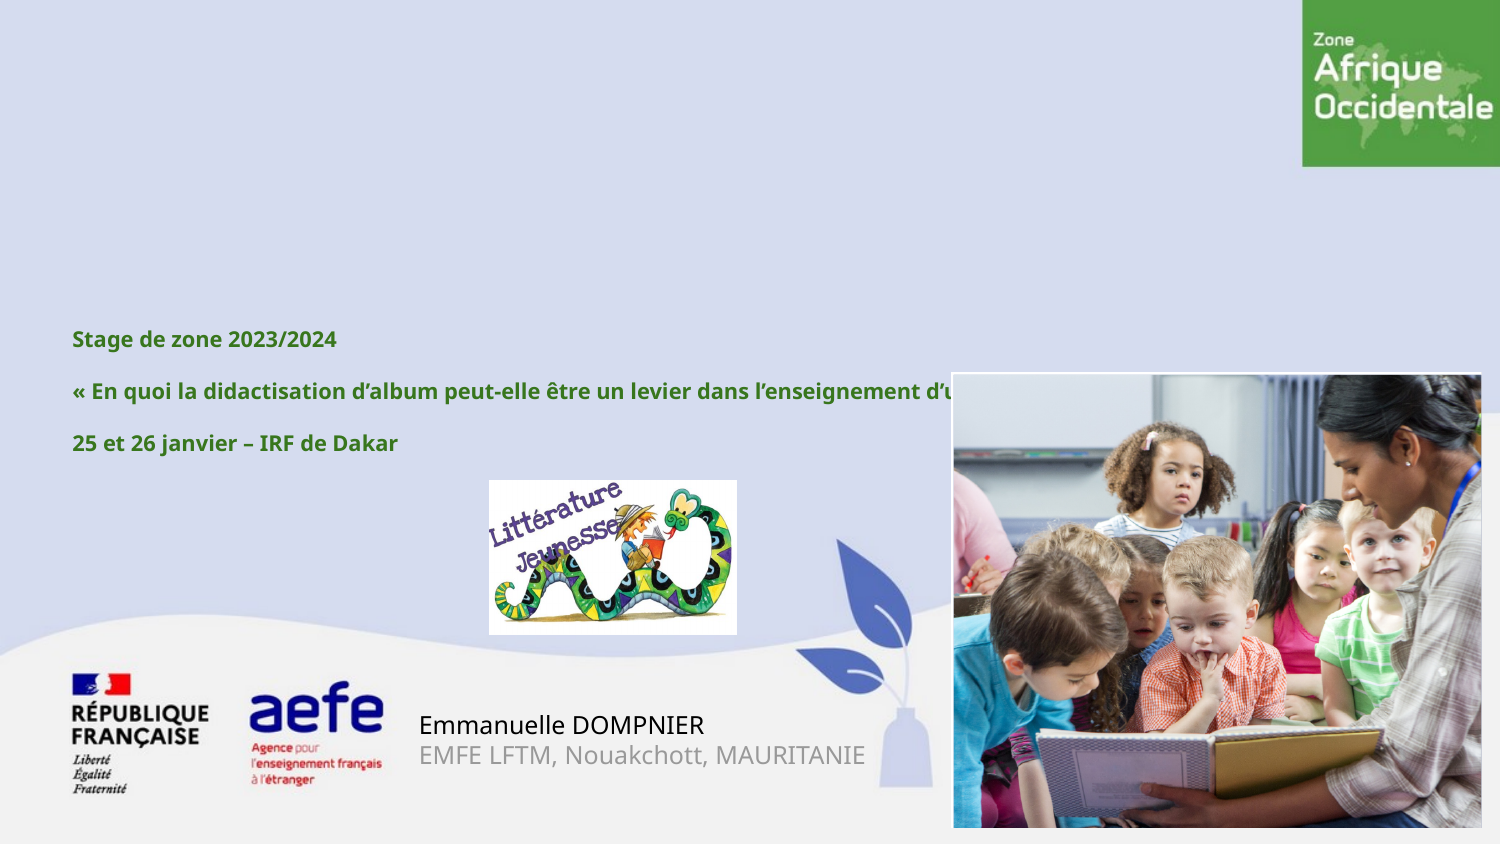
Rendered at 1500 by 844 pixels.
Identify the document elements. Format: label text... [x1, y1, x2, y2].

text_box Emmanuelle DOMPNIER EMFE LFTM, Nouakchott, MAURITANIE [403, 694, 946, 806]
title Stage de zone 2023/2024 « En quoi la didactisation d’album peut-elle être un levier dans l’enseignement d’une langue étrangère au cycle 1 » 25 et 26 janvier – IRF de Dakar [57, 295, 1345, 472]
picture [0, 0, 1500, 844]
